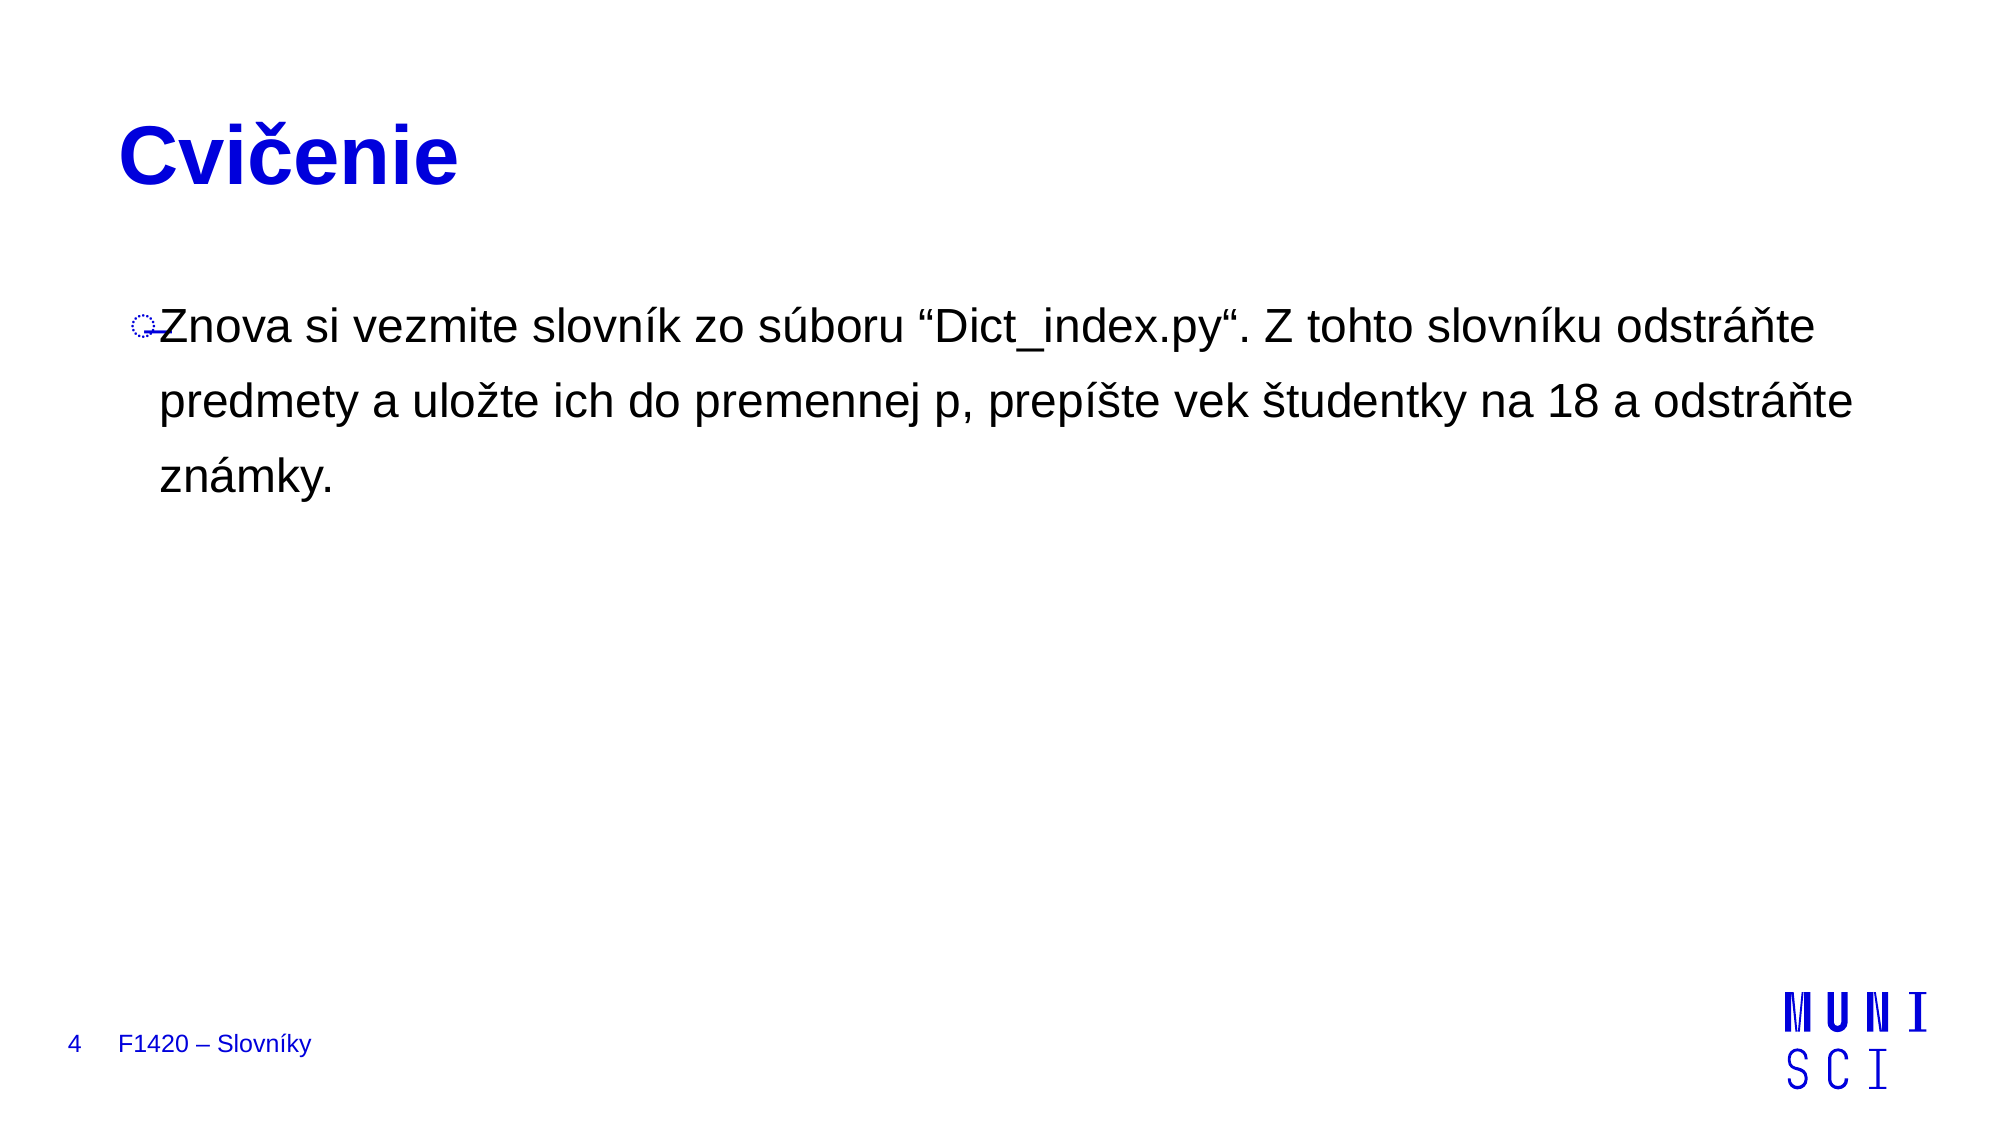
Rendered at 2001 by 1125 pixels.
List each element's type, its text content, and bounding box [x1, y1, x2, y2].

footer F1420 – Slovníky [118, 1021, 1418, 1063]
title Cvičenie [118, 118, 1883, 193]
slide_number 4 [67, 1021, 110, 1063]
list Znova si vezmite slovník zo súboru “Dict_index.py“. Z tohto slovníku odstráňte predmety a uložte ich do premennej p, prepíšte vek študentky na 18 a odstráňte známky. [118, 277, 1883, 957]
